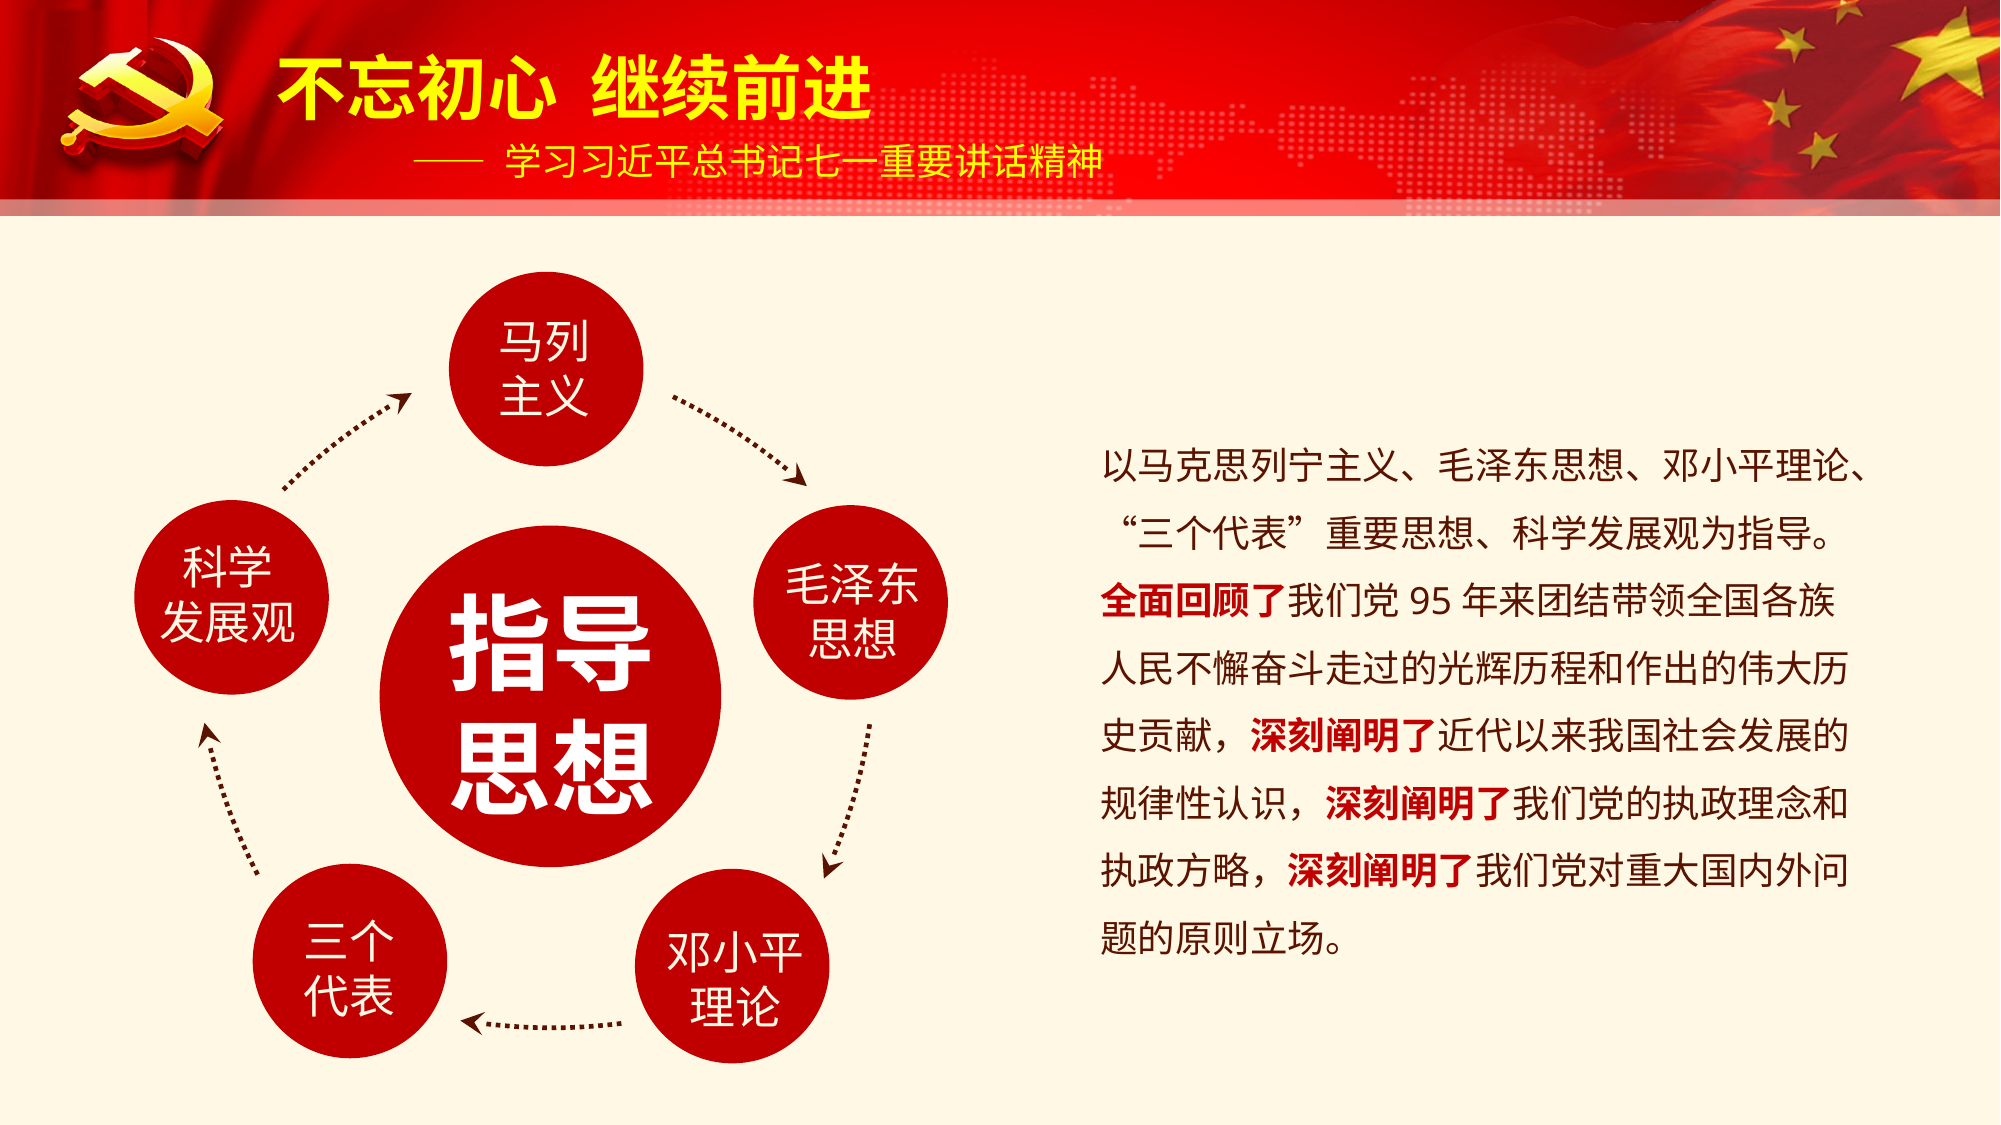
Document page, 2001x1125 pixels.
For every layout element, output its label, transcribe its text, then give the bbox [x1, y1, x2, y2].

text_box [672, 395, 807, 487]
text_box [753, 505, 948, 700]
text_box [134, 500, 329, 695]
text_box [252, 863, 448, 1059]
text_box [198, 722, 254, 865]
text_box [379, 525, 722, 868]
text_box [282, 392, 412, 491]
text_box 以马克思列宁主义、毛泽东思想、邓小平理论、“三个代表”重要思想、科学发展观为指导。全面回顾了我们党95年来团结带领全国各族人民不懈奋斗走过的光辉历程和作出的伟大历史贡献，深刻阐明了近代以来我国社会发展的规律性认识，深刻阐明了我们党的执政理念和执政方略，深刻阐明了我们党对重大国内外问题的原则立场。 [1085, 412, 1873, 968]
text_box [634, 868, 830, 1064]
text_box [822, 724, 871, 874]
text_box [448, 271, 644, 467]
picture [0, 0, 2000, 199]
text_box [460, 1013, 622, 1034]
